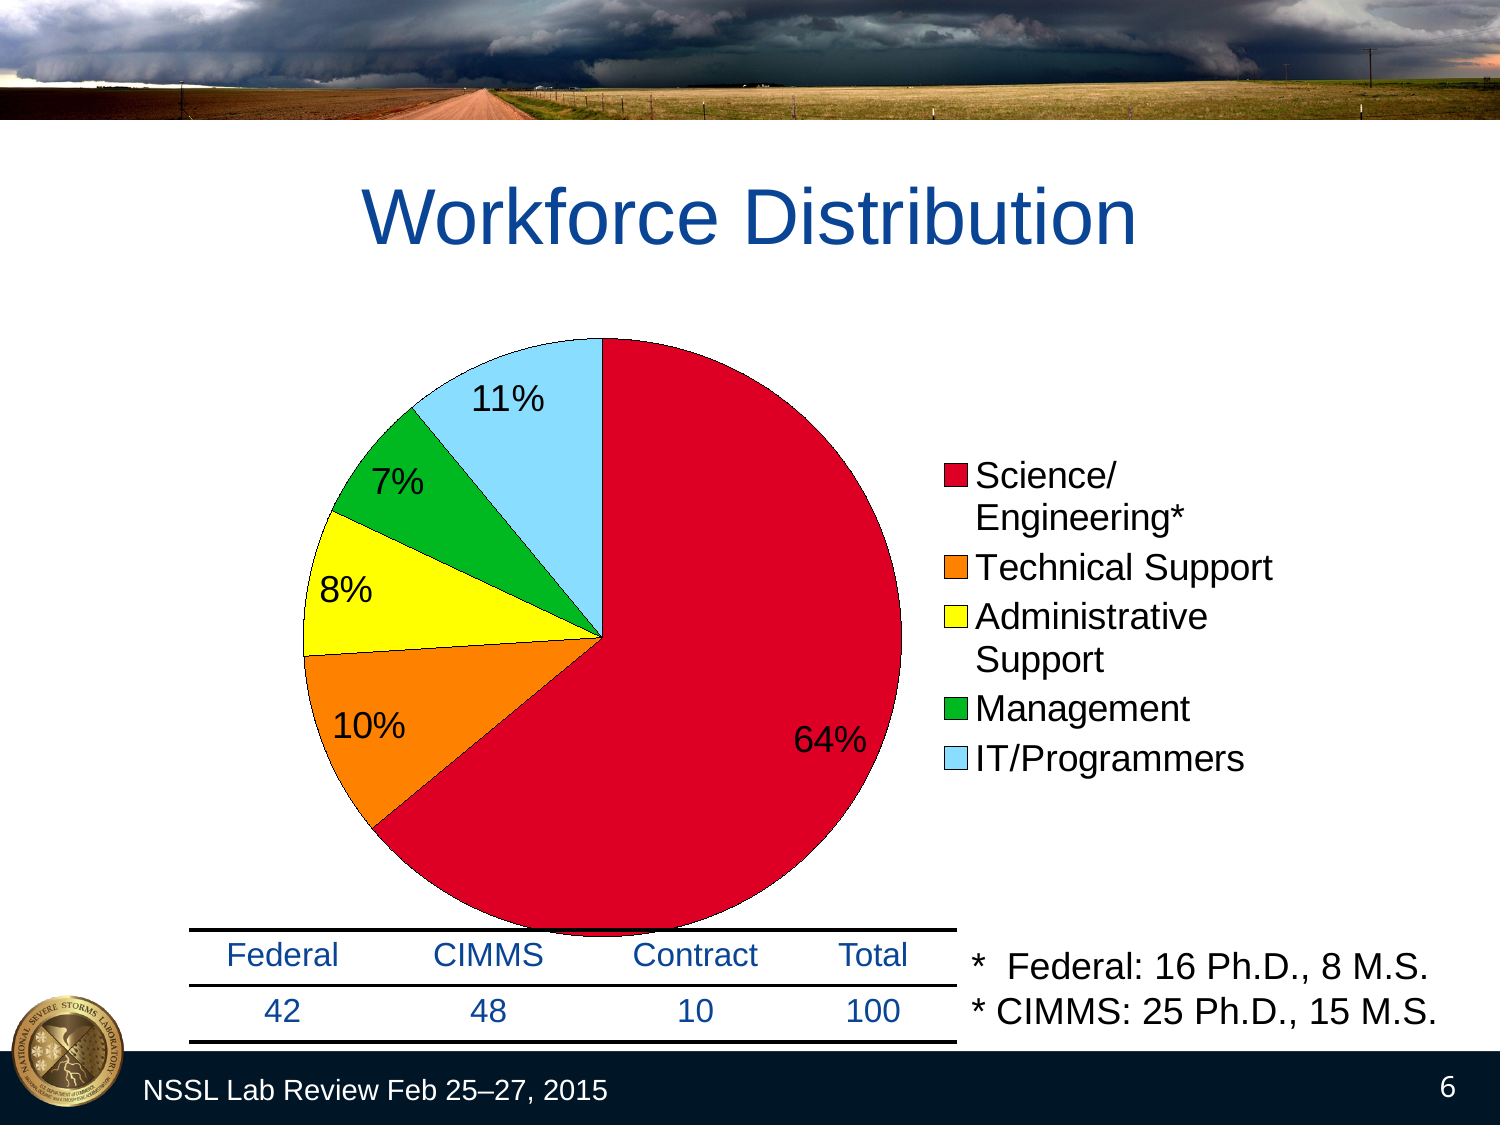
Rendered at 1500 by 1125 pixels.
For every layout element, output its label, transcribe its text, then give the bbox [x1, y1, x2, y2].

table_header Total [790, 978, 957, 984]
table_cell 42 [189, 987, 376, 1040]
table_header CIMMS [376, 978, 601, 984]
picture [11, 995, 124, 1107]
footer NSSL Lab Review Feb 25–27, 2015 [127, 1058, 813, 1119]
slide_number 6 [1121, 1058, 1472, 1119]
text_box * Federal: 16 Ph.D., 8 M.S. * CIMMS: 25 Ph.D., 15 M.S. [957, 934, 1497, 1040]
table_cell 100 [790, 987, 957, 1040]
title Workforce Distribution [127, 150, 1372, 268]
picture [0, 0, 1500, 120]
table_cell 10 [601, 987, 790, 1040]
table_cell 48 [376, 987, 601, 1040]
table_header Federal [189, 932, 376, 984]
chart [200, 282, 1300, 951]
table_header Contract [601, 978, 790, 984]
